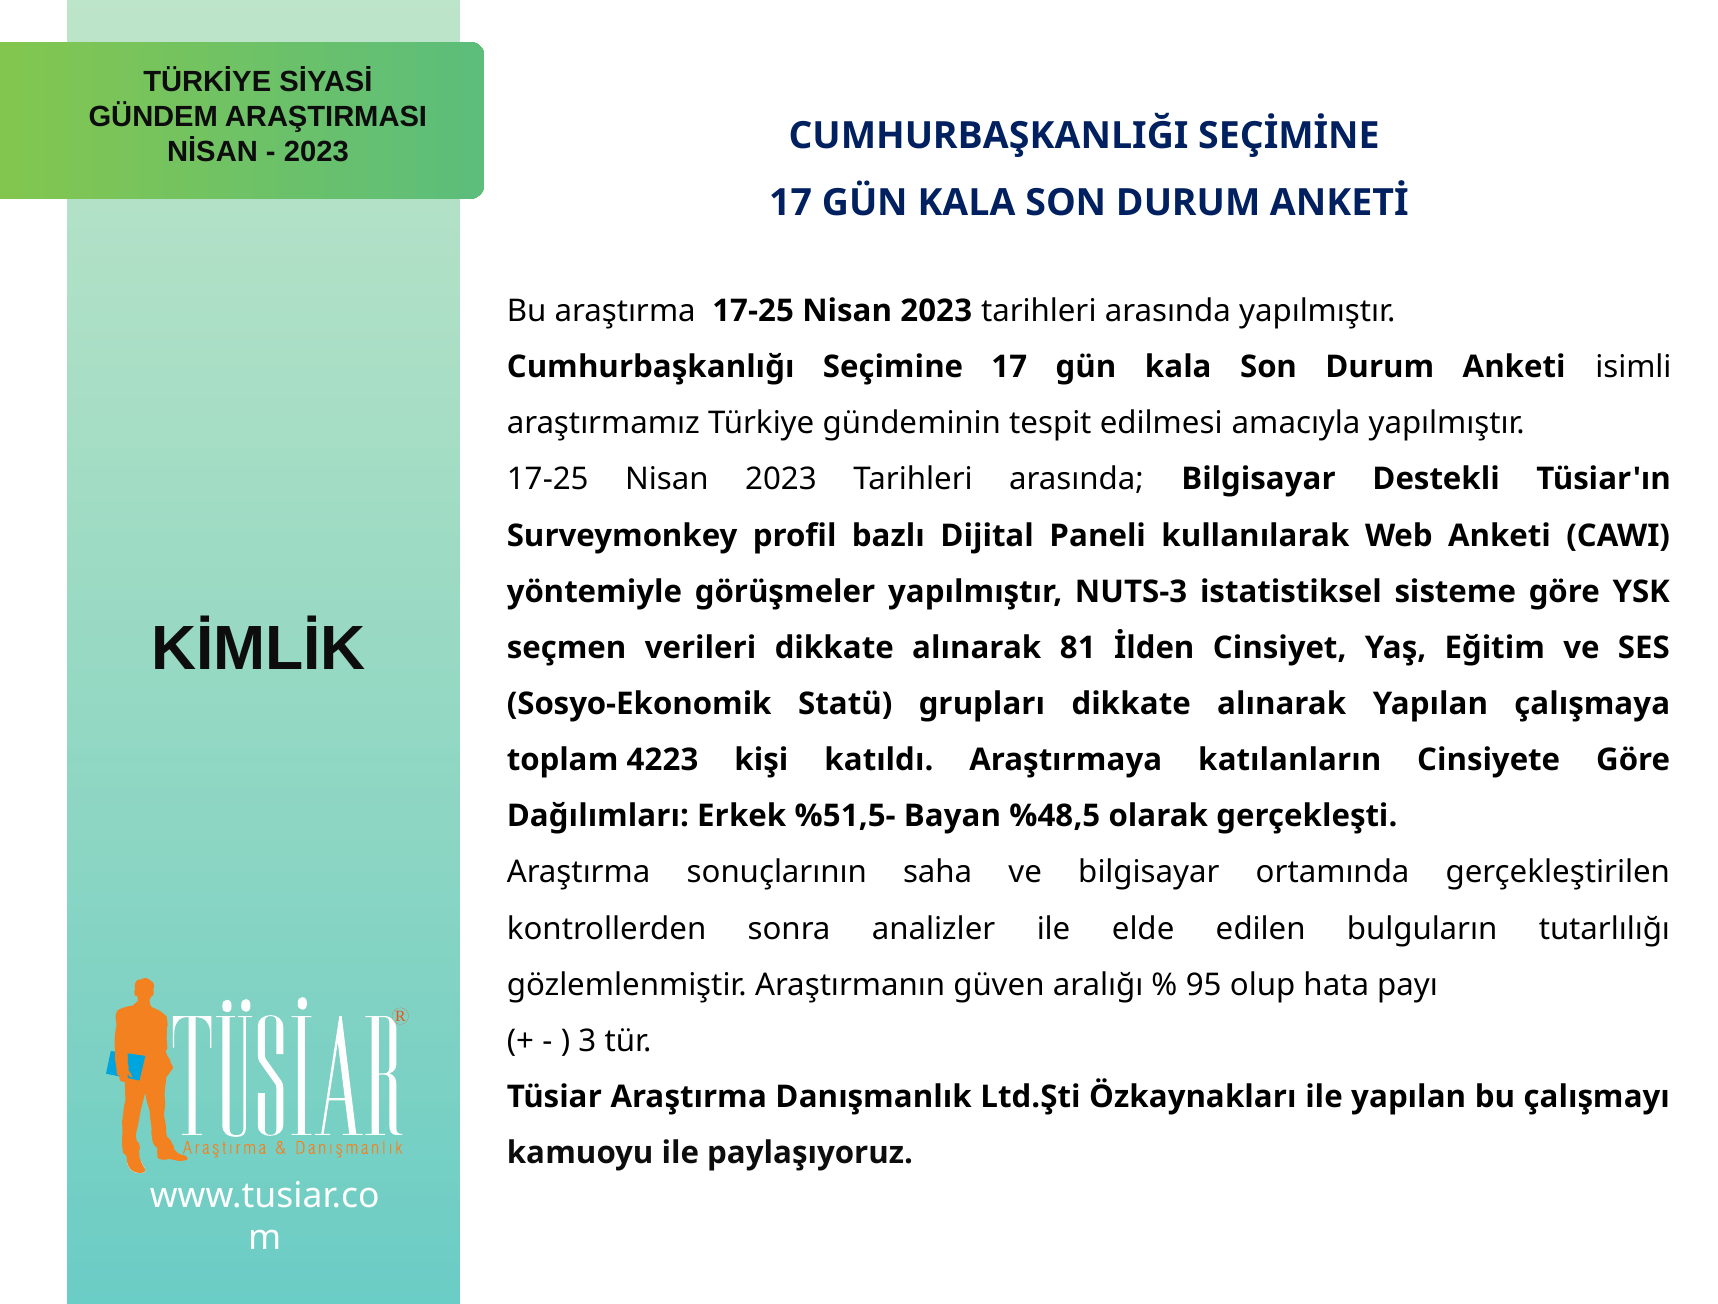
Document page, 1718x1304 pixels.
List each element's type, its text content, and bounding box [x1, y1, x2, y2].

text_box Bu araştırma 17-25 Nisan 2023 tarihleri arasında yapılmıştır. Cumhurbaşkanlığı Seçimine 17 gün kala Son Durum Anketi isimli araştırmamız Türkiye gündeminin tespit edilmesi amacıyla yapılmıştır. 17-25 Nisan 2023 Tarihleri arasında; Bilgisayar Destekli Tüsiar'ın Surveymonkey profil bazlı Dijital Paneli kullanılarak Web Anketi (CAWI) yöntemiyle görüşmeler yapılmıştır, NUTS-3 istatistiksel sisteme göre YSK seçmen verileri dikkate alınarak 81 İlden Cinsiyet, Yaş, Eğitim ve SES (Sosyo-Ekonomik Statü) grupları dikkate alınarak Yapılan çalışmaya toplam 4223 kişi katıldı. Araştırmaya katılanların Cinsiyete Göre Dağılımları: Erkek %51,5- Bayan %48,5 olarak gerçekleşti. Araştırma sonuçlarının saha ve bilgisayar ortamında gerçekleştirilen kontrollerden sonra analizler ile elde edilen bulguların tutarlılığı gözlemlenmiştir. Araştırmanın güven aralığı % 95 olup hata payı (+ - ) 3 tür. Tüsiar Araştırma Danışmanlık Ltd.Şti Özkaynakları ile yapılan bu çalışmayı kamuoyu ile paylaşıyoruz. [492, 264, 1687, 1178]
text_box CUMHURBAŞKANLIĞI SEÇİMİNE 17 GÜN KALA SON DURUM ANKETİ [521, 81, 1658, 231]
text_box [0, 40, 486, 200]
text_box [66, 200, 460, 1304]
text_box [66, 0, 460, 40]
text_box TÜRKİYE SİYASİ GÜNDEM ARAŞTIRMASI NİSAN - 2023 [62, 54, 454, 175]
text_box KİMLİK [75, 600, 442, 690]
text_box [105, 977, 411, 1208]
